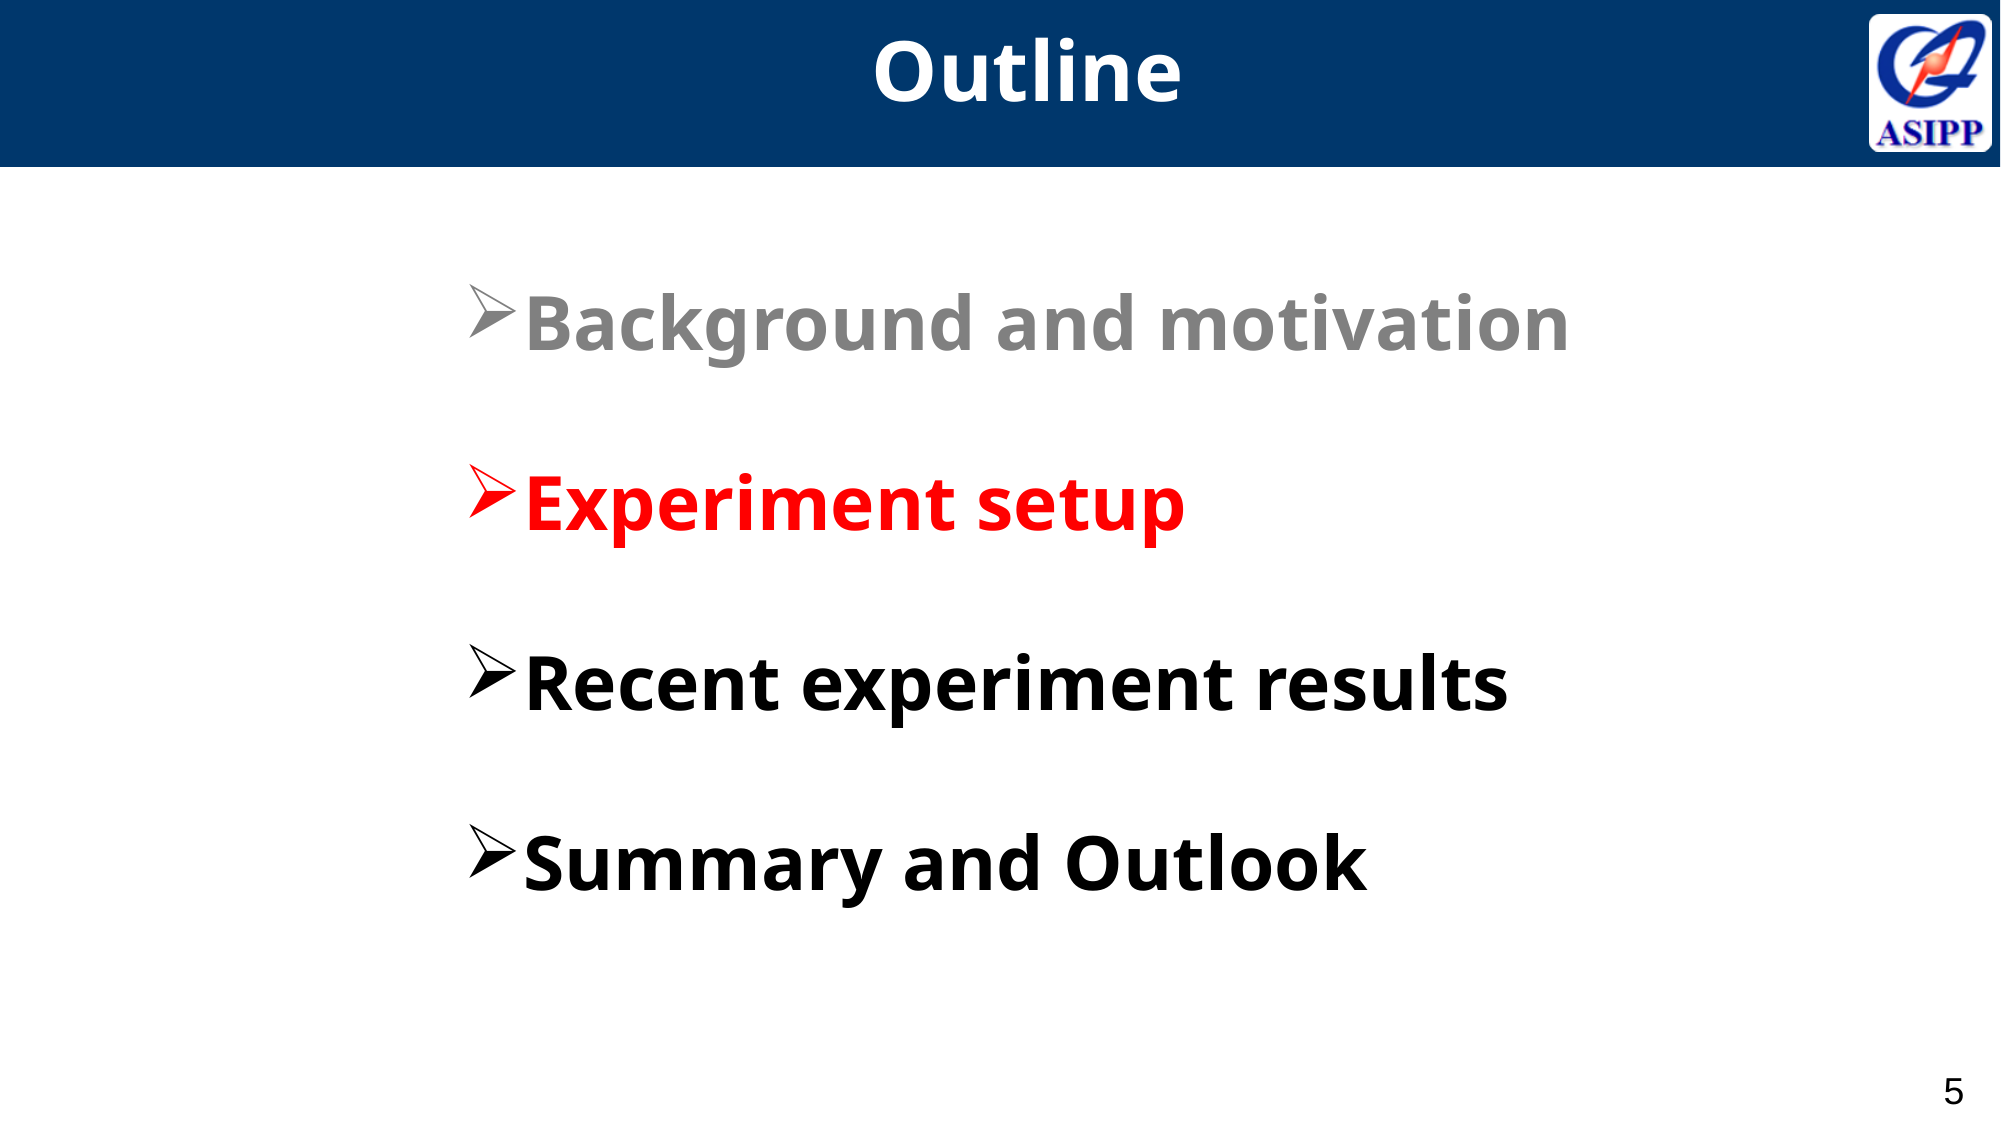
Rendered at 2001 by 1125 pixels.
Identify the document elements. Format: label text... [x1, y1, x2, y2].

text_box Background and motivation Experiment setup Recent experiment results Summary and Outlook [448, 177, 1690, 948]
picture [1869, 14, 1992, 152]
slide_number 5 [1529, 1059, 1980, 1120]
list Outline [541, 22, 1515, 141]
